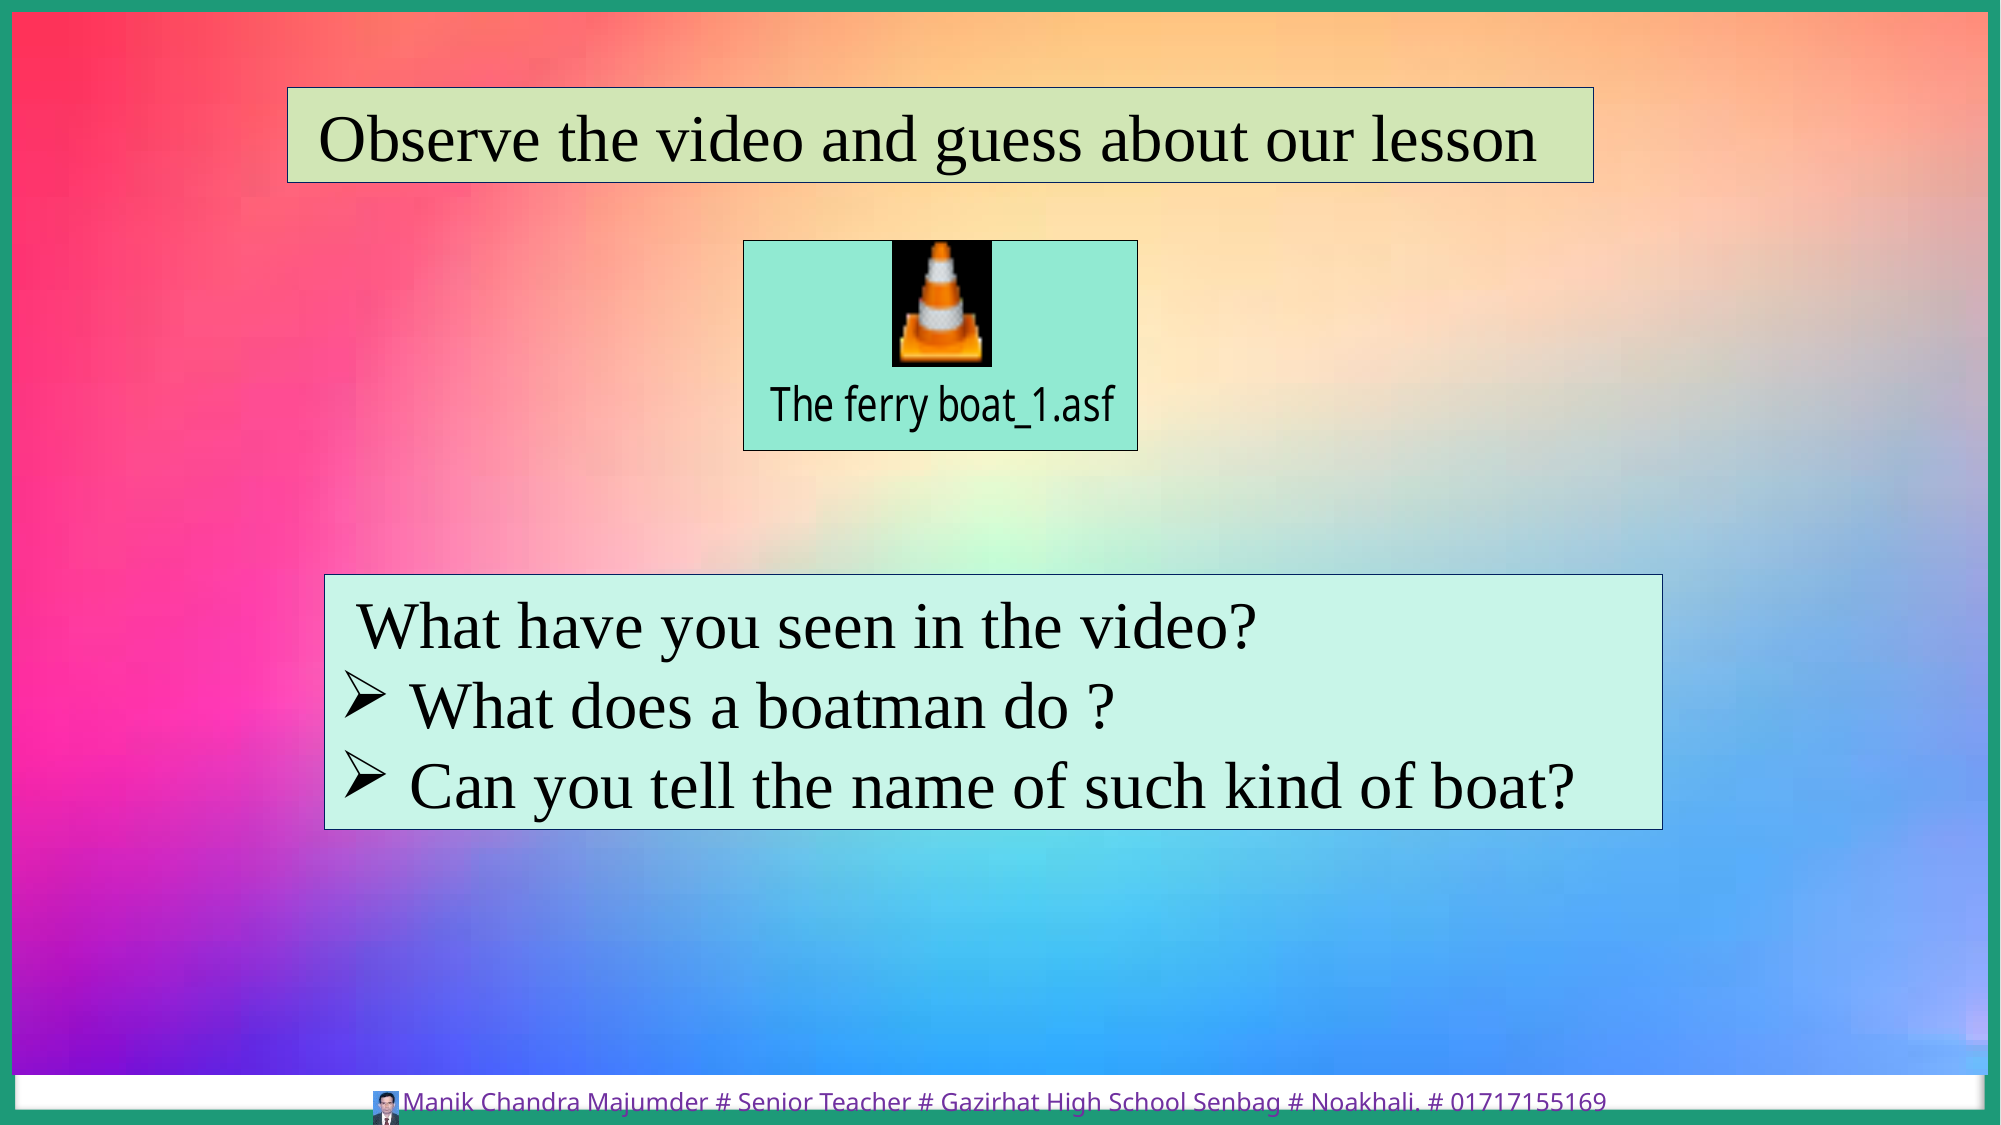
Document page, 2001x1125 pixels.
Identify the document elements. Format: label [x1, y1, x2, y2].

picture [373, 1091, 399, 1125]
picture [12, 12, 1988, 1075]
text_box [743, 240, 1138, 451]
